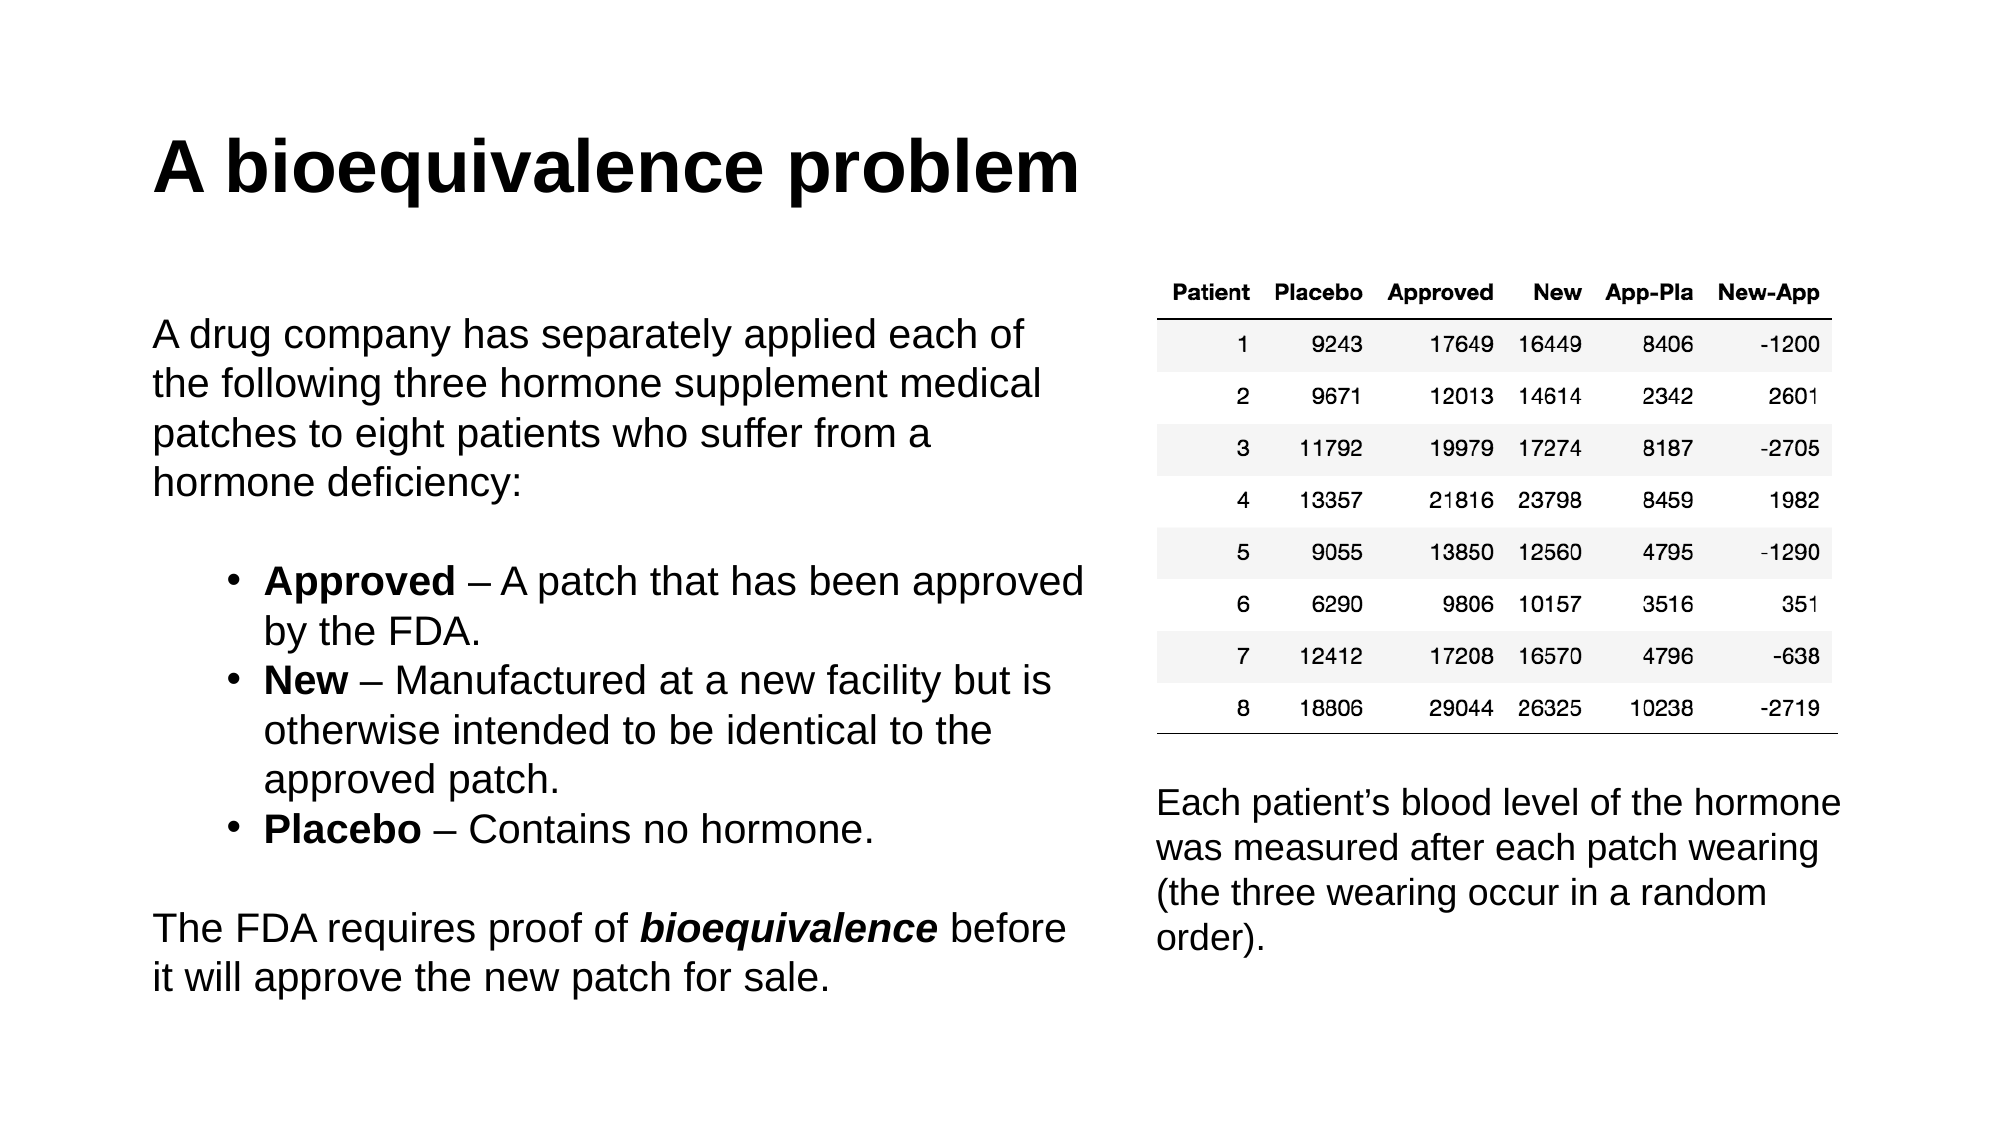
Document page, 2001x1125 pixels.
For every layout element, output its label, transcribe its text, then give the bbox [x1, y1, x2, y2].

title A bioequivalence problem [137, 59, 1863, 278]
text_box Each patient’s blood level of the hormone was measured after each patch wearing (the three wearing occur in a random order). [1141, 771, 1895, 1011]
picture [1156, 271, 1839, 733]
list A drug company has separately applied each of the following three hormone supplement medical patches to eight patients who suffer from a hormone deficiency: Approved – A patch that has been approved by the FDA. New – Manufactured at a new facility but is otherwise intended to be identical to the approved patch. Placebo – Contains no hormone. The FDA requires proof of bioequivalence before it will approve the new patch for sale. [137, 299, 1102, 1014]
